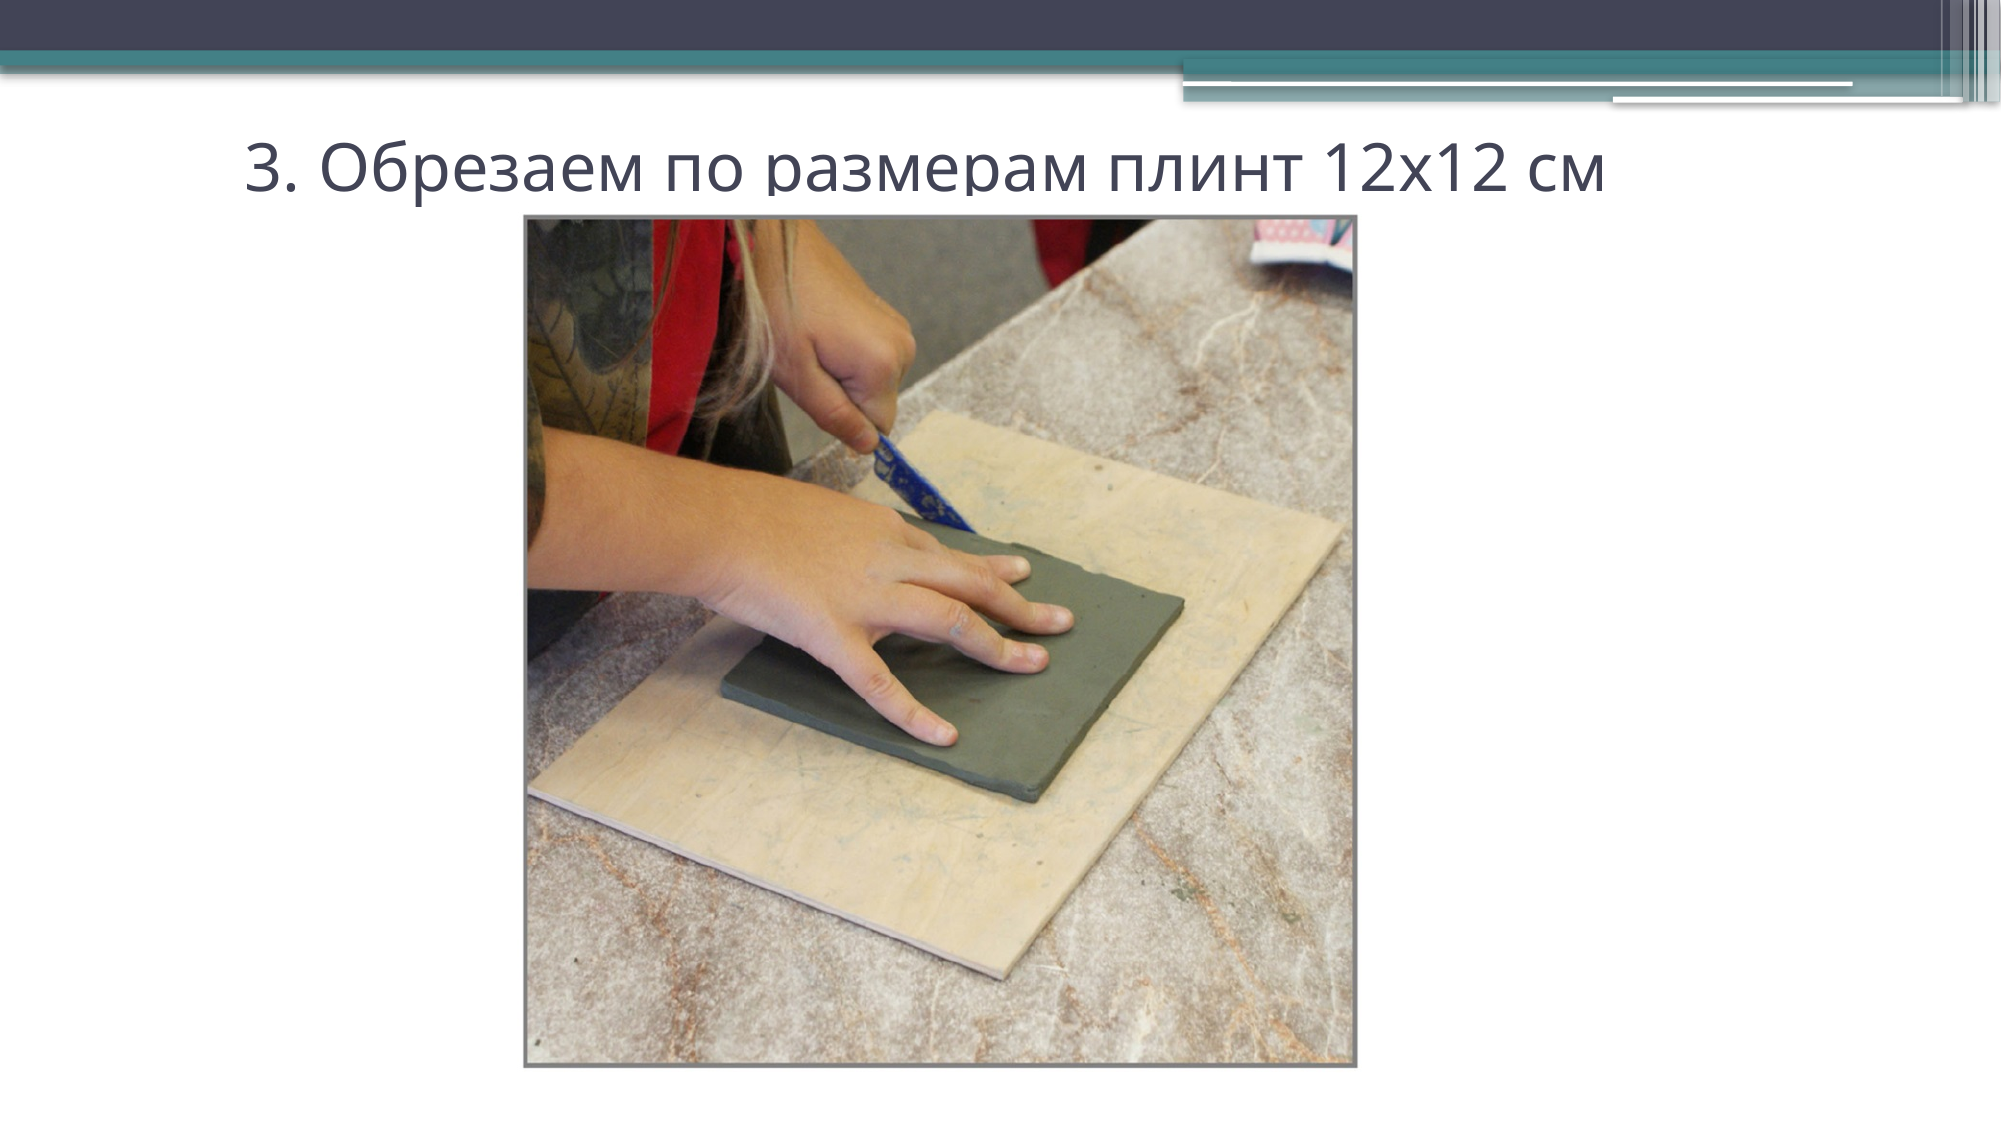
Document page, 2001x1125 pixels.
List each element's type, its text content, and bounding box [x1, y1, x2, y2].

picture [501, 195, 1377, 1082]
title 3. Обрезаем по размерам плинт 12х12 см [212, 108, 1788, 300]
